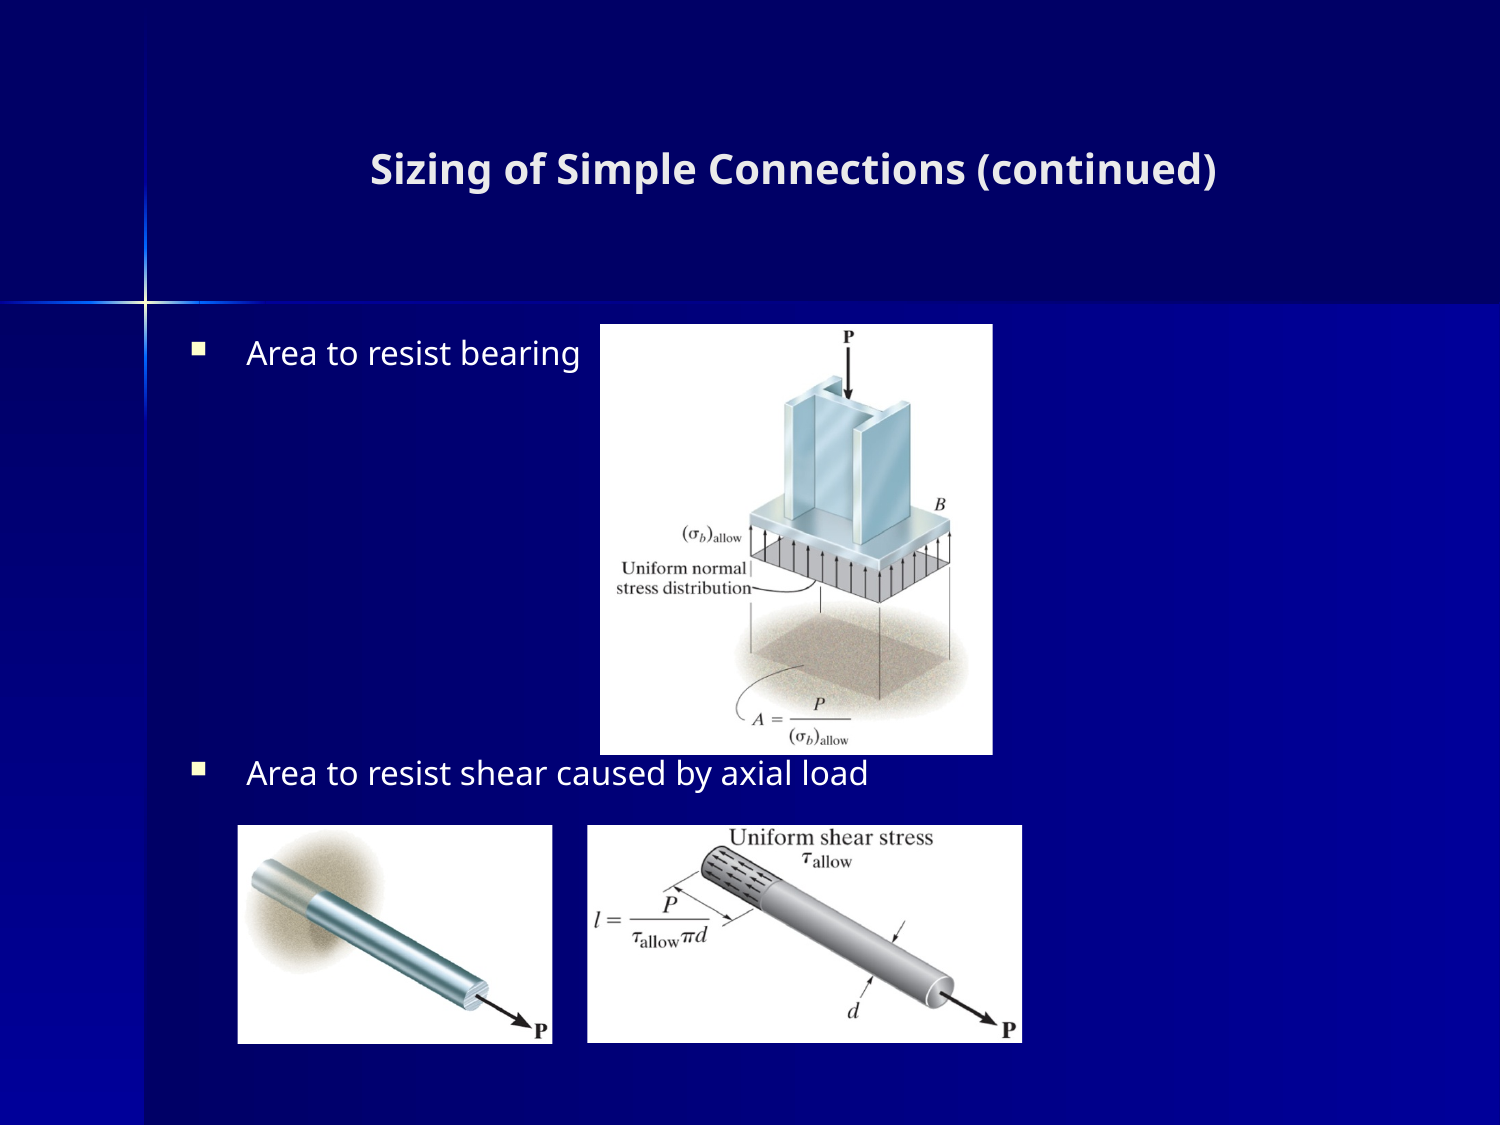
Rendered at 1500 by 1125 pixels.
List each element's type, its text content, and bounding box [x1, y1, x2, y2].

title Sizing of Simple Connections (continued) [174, 49, 1413, 286]
picture [599, 324, 993, 755]
picture [237, 824, 553, 1044]
picture [587, 824, 1023, 1043]
list Area to resist bearing Area to resist shear caused by axial load [174, 324, 1413, 1001]
